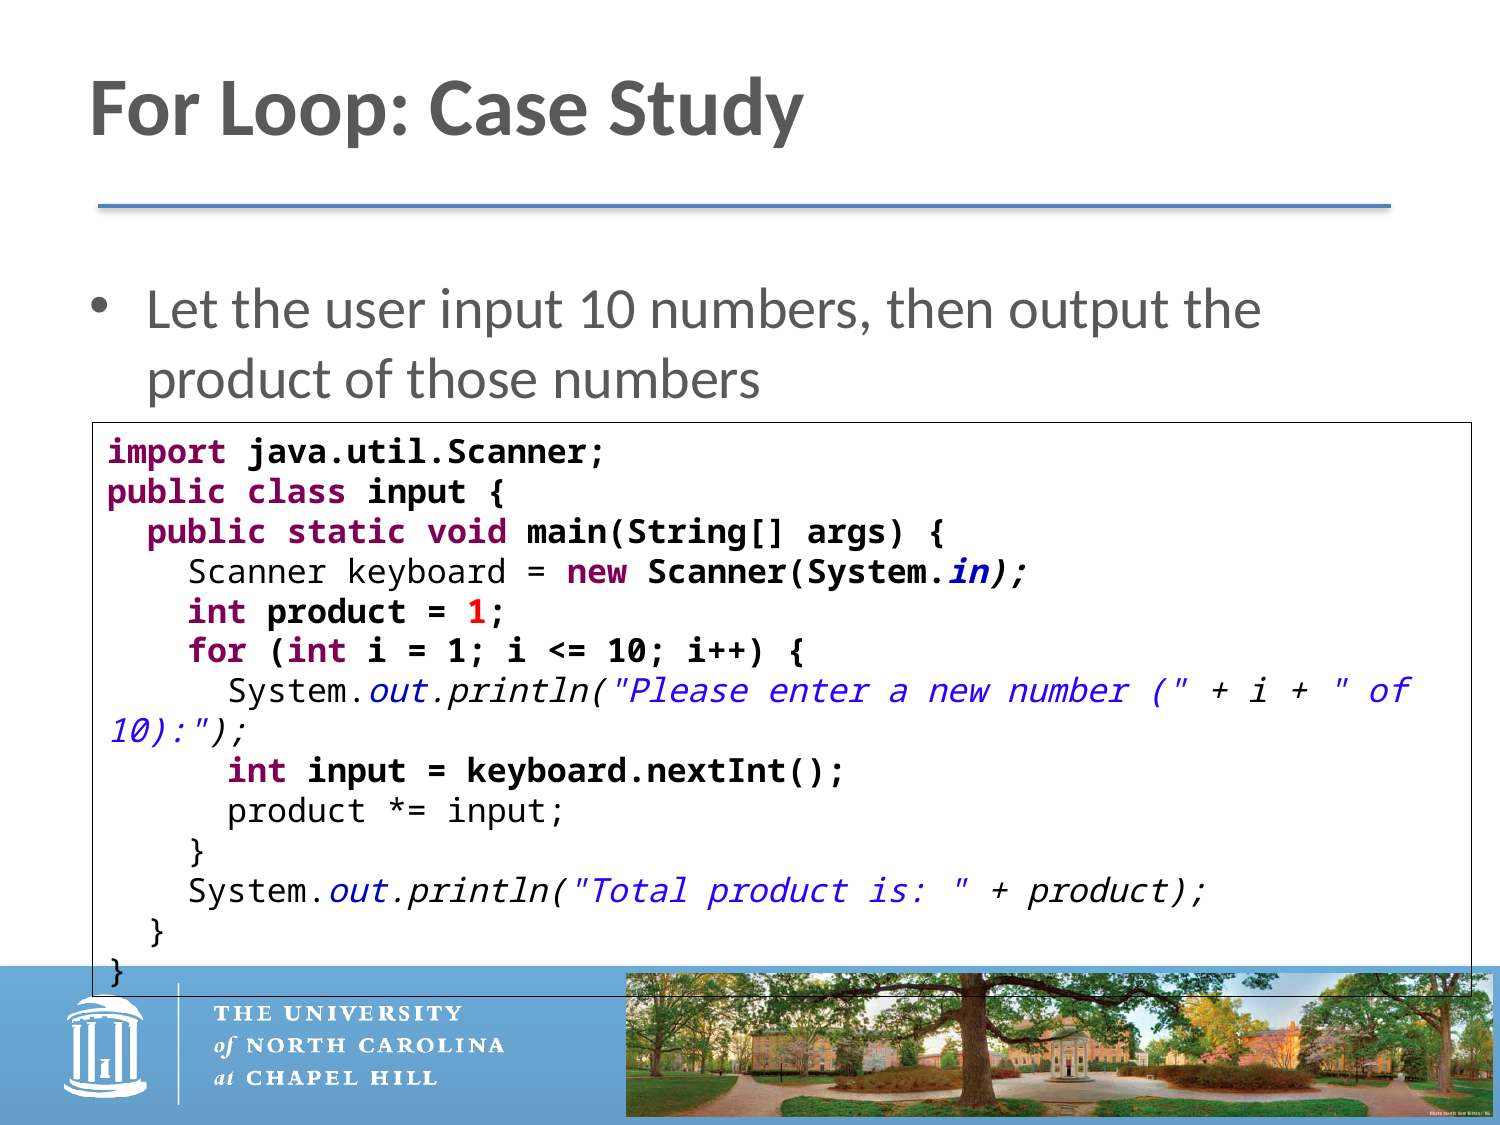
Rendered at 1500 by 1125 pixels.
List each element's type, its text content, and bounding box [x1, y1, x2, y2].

picture [64, 983, 504, 1105]
text_box import java.util.Scanner; public class input { public static void main(String[] args) { Scanner keyboard = new Scanner(System.in); int product = 1; for (int i = 1; i <= 10; i++) { System.out.println("Please enter a new number (" + i + " of 10):"); int input = keyboard.nextInt(); product *= input; } System.out.println("Total product is: " + product); } } [92, 422, 1472, 997]
list Let the user input 10 numbers, then output the product of those numbers [75, 262, 1393, 933]
title For Loop: Case Study [75, 45, 1425, 233]
picture [626, 973, 1493, 1117]
